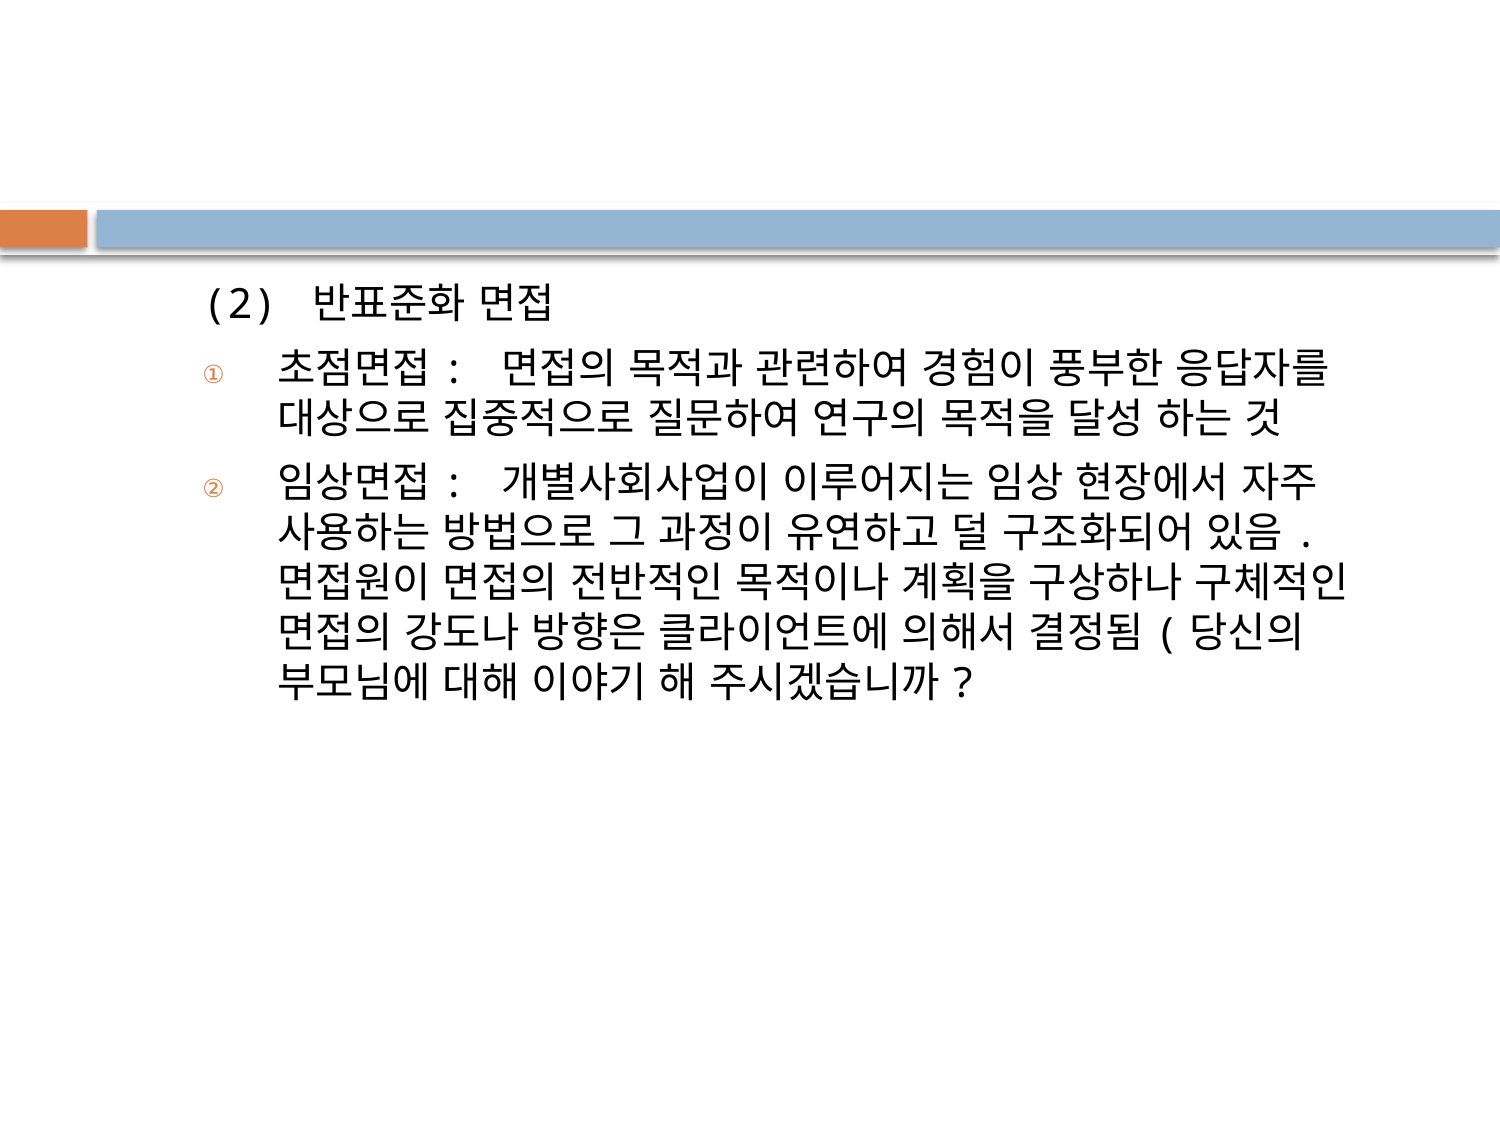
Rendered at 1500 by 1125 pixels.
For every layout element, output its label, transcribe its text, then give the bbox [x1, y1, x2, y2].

list (2) 반표준화 면접 초점면접: 면접의 목적과 관련하여 경험이 풍부한 응답자를 대상으로 집중적으로 질문하여 연구의 목적을 달성 하는 것 임상면접: 개별사회사업이 이루어지는 임상 현장에서 자주 사용하는 방법으로 그 과정이 유연하고 덜 구조화되어 있음. 면접원이 면접의 전반적인 목적이나 계획을 구상하나 구체적인 면접의 강도나 방향은 클라이언트에 의해서 결정됨(당신의 부모님에 대해 이야기 해 주시겠습니까? [187, 269, 1372, 1035]
